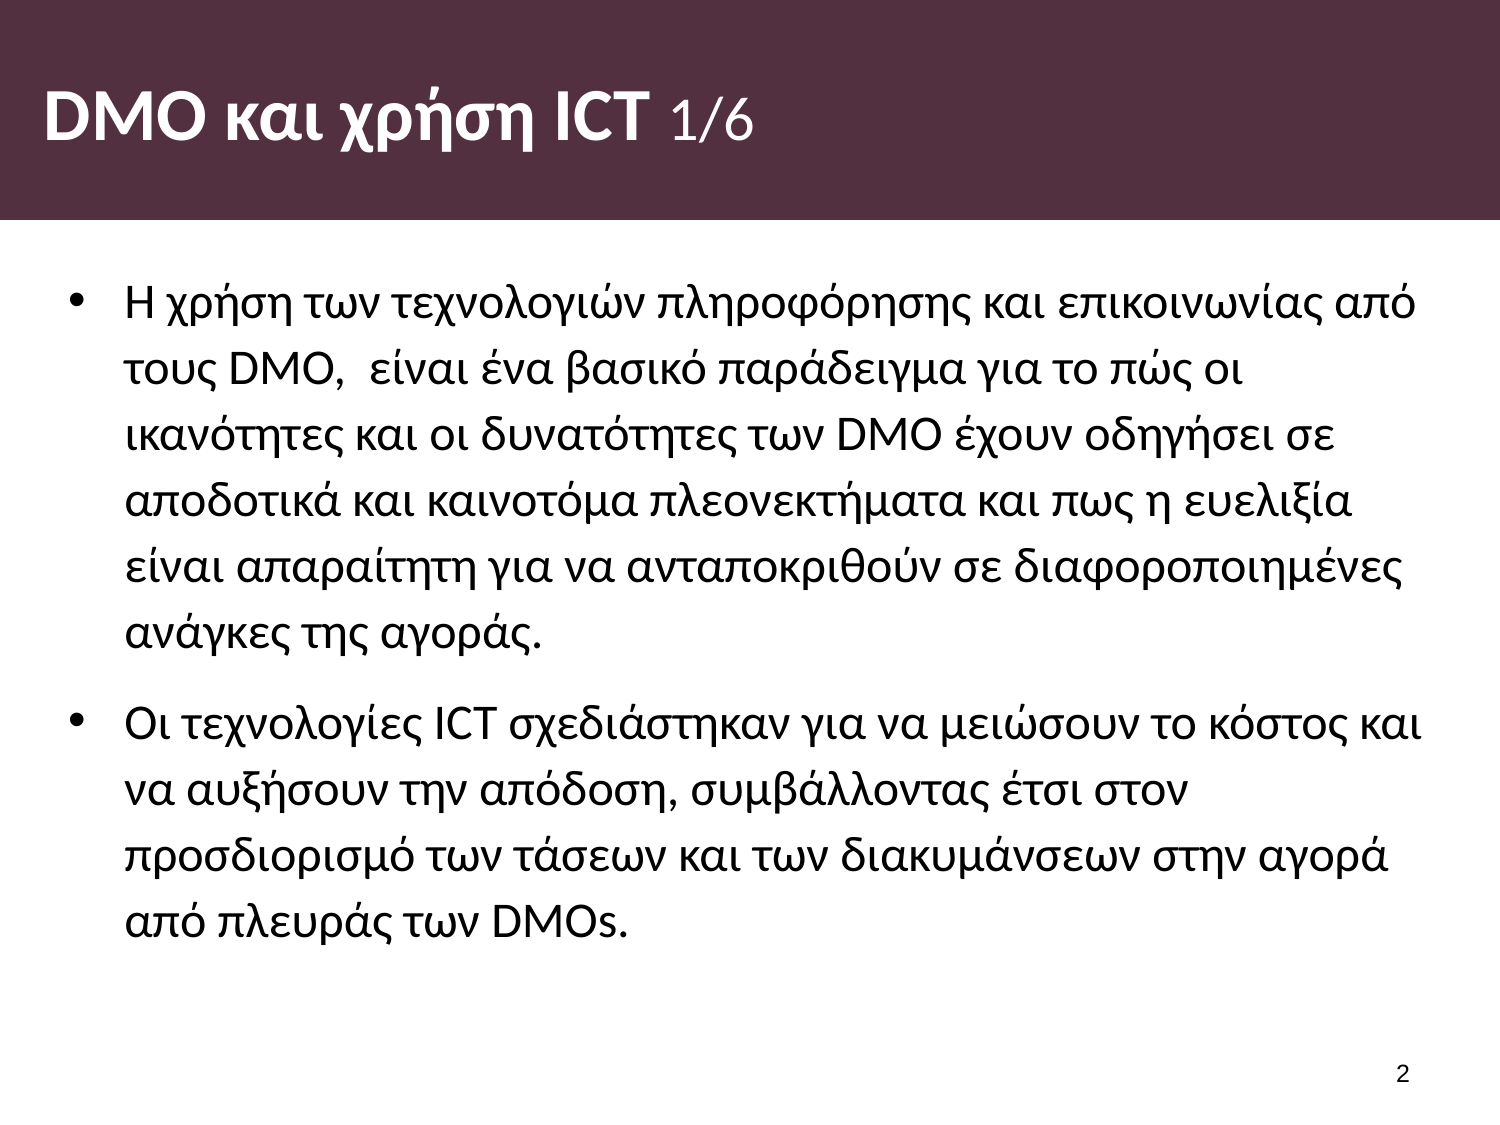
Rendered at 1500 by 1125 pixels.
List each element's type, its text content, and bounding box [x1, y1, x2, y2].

slide_number 1 [1074, 1042, 1425, 1103]
list Η χρήση των τεχνολογιών πληροφόρησης και επικοινωνίας από τους DMO, είναι ένα βασικό παράδειγμα για το πώς οι ικανότητες και οι δυνατότητες των DMO έχουν οδηγήσει σε αποδοτικά και καινοτόμα πλεονεκτήματα και πως η ευελιξία είναι απαραίτητη για να ανταποκριθούν σε διαφοροποιημένες ανάγκες της αγοράς. Οι τεχνολογίες ICT σχεδιάστηκαν για να μειώσουν το κόστος και να αυξήσουν την απόδοση, συμβάλλοντας έτσι στον προσδιορισμό των τάσεων και των διακυμάνσεων στην αγορά από πλευράς των DMOs. [53, 255, 1447, 1071]
title DMO και χρήση ICT 1/6 [0, 0, 1500, 220]
